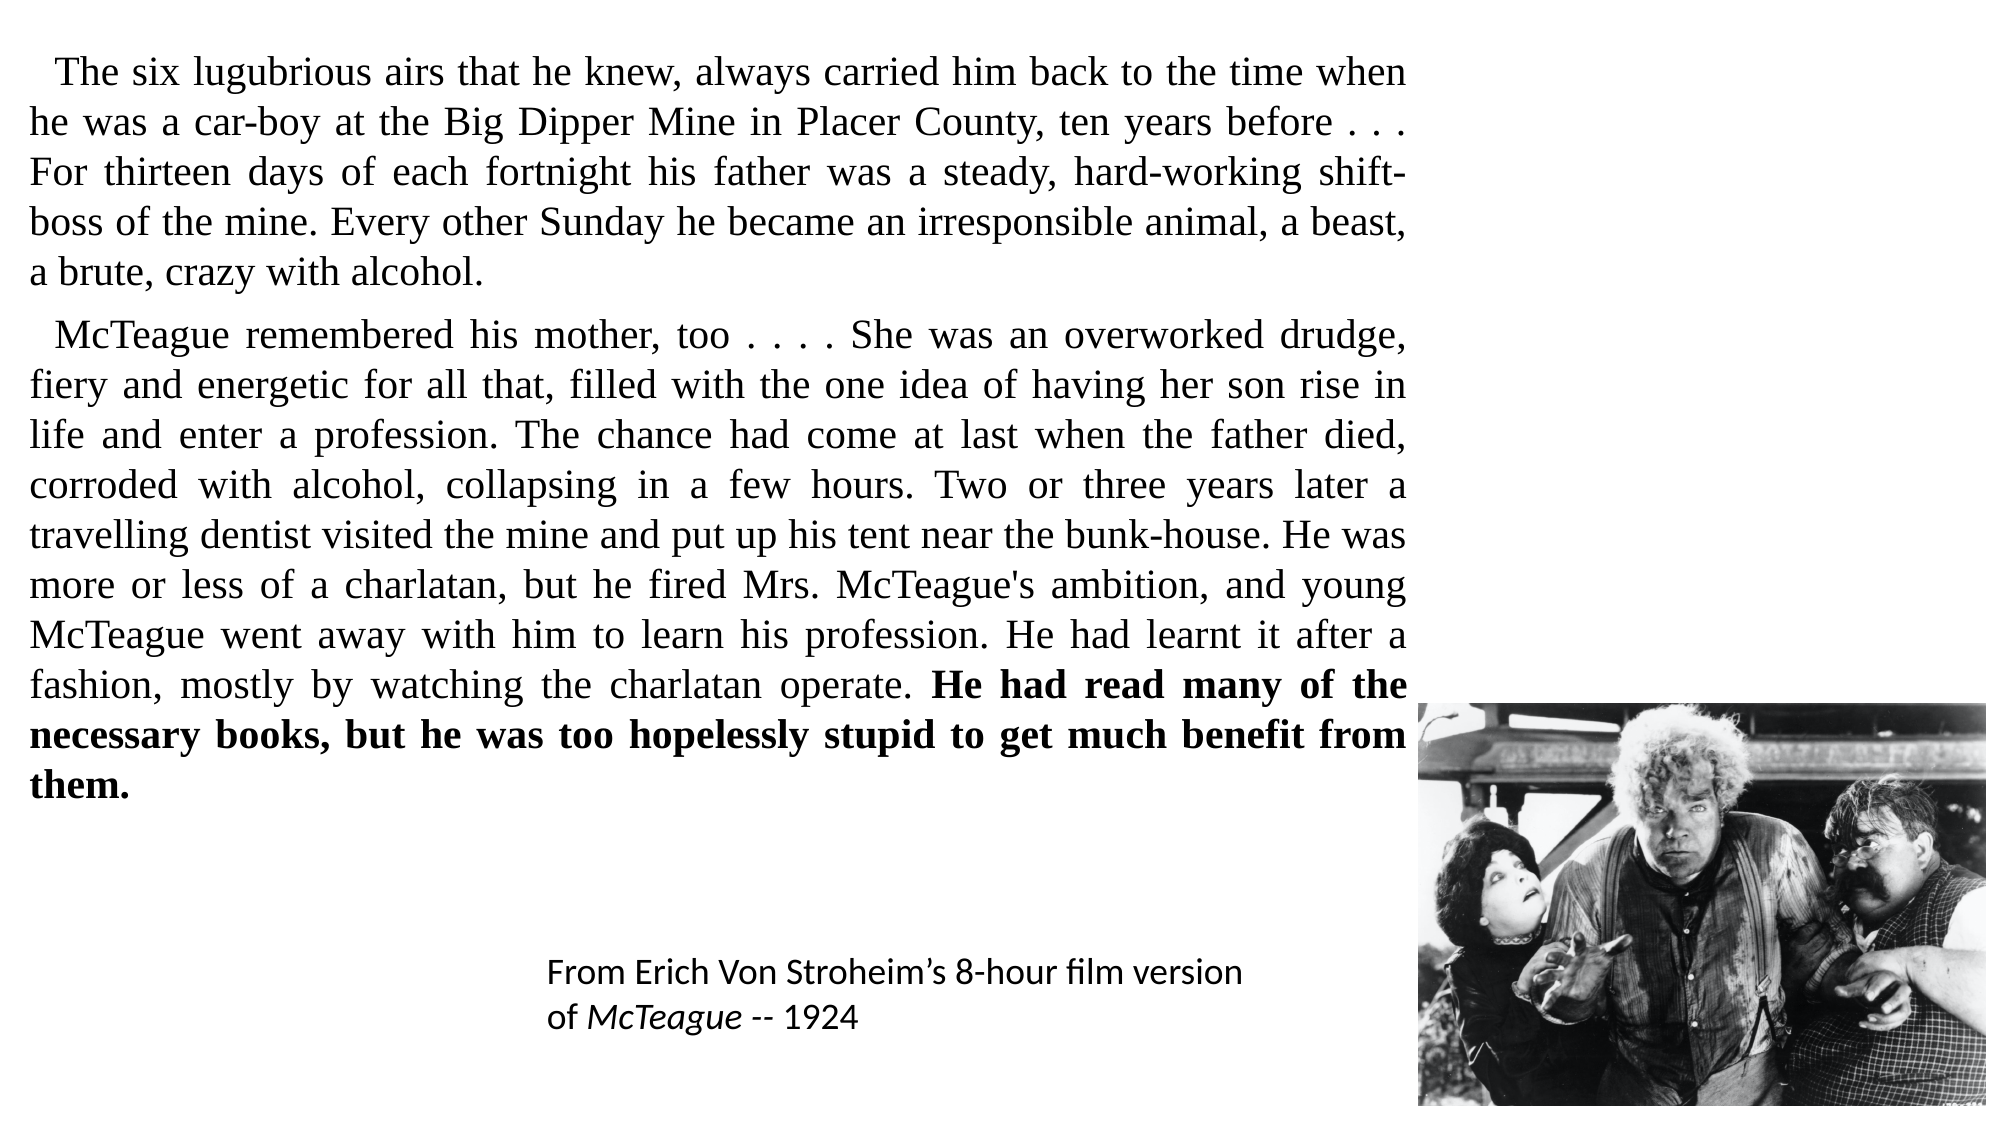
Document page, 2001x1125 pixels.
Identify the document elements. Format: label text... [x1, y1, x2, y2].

text_box The six lugubrious airs that he knew, always carried him back to the time when he was a car-boy at the Big Dipper Mine in Placer County, ten years before . . . For thirteen days of each fortnight his father was a steady, hard-working shift-boss of the mine. Every other Sunday he became an irresponsible animal, a beast, a brute, crazy with alcohol. McTeague remembered his mother, too . . . . She was an overworked drudge, fiery and energetic for all that, filled with the one idea of having her son rise in life and enter a profession. The chance had come at last when the father died, corroded with alcohol, collapsing in a few hours. Two or three years later a travelling dentist visited the mine and put up his tent near the bunk-house. He was more or less of a charlatan, but he fired Mrs. McTeague's ambition, and young McTeague went away with him to learn his profession. He had learnt it after a fashion, mostly by watching the charlatan operate. He had read many of the necessary books, but he was too hopelessly stupid to get much benefit from them. [14, 36, 1423, 871]
text_box From Erich Von Stroheim’s 8-hour film version of McTeague -- 1924 [532, 939, 1259, 1045]
picture [1418, 703, 1986, 1106]
